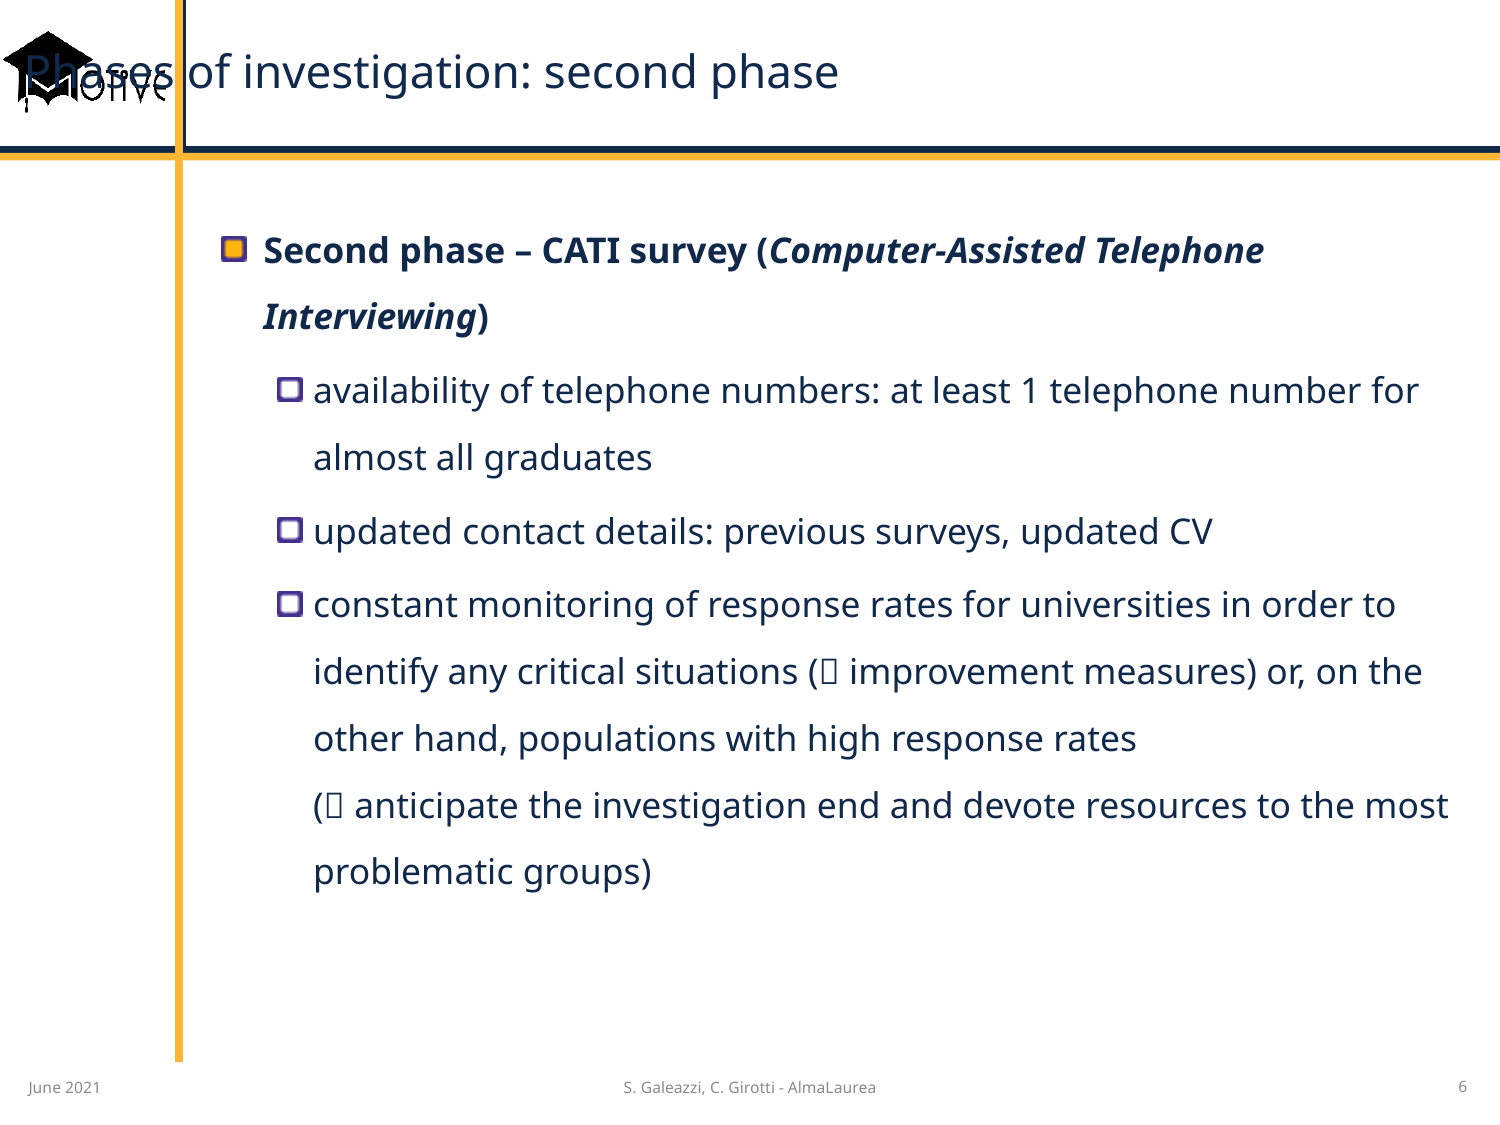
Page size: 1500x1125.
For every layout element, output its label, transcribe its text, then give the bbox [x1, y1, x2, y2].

picture [277, 591, 303, 617]
slide_number 6 [1132, 1057, 1483, 1118]
picture [277, 377, 303, 402]
picture [221, 236, 247, 262]
title Phases of investigation: second phase [0, 0, 1500, 162]
footer S. Galeazzi, C. Girotti - AlmaLaurea [512, 1057, 988, 1118]
list Second phase – CATI survey (Computer-Assisted Telephone Interviewing) availability of telephone numbers: at least 1 telephone number for almost all graduates updated contact details: previous surveys, updated CV constant monitoring of response rates for universities in order to identify any critical situations ( improvement measures) or, on the other hand, populations with high response rates ( anticipate the investigation end and devote resources to the most problematic groups) [206, 196, 1484, 1048]
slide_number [13, 1057, 364, 1118]
picture [277, 517, 303, 543]
